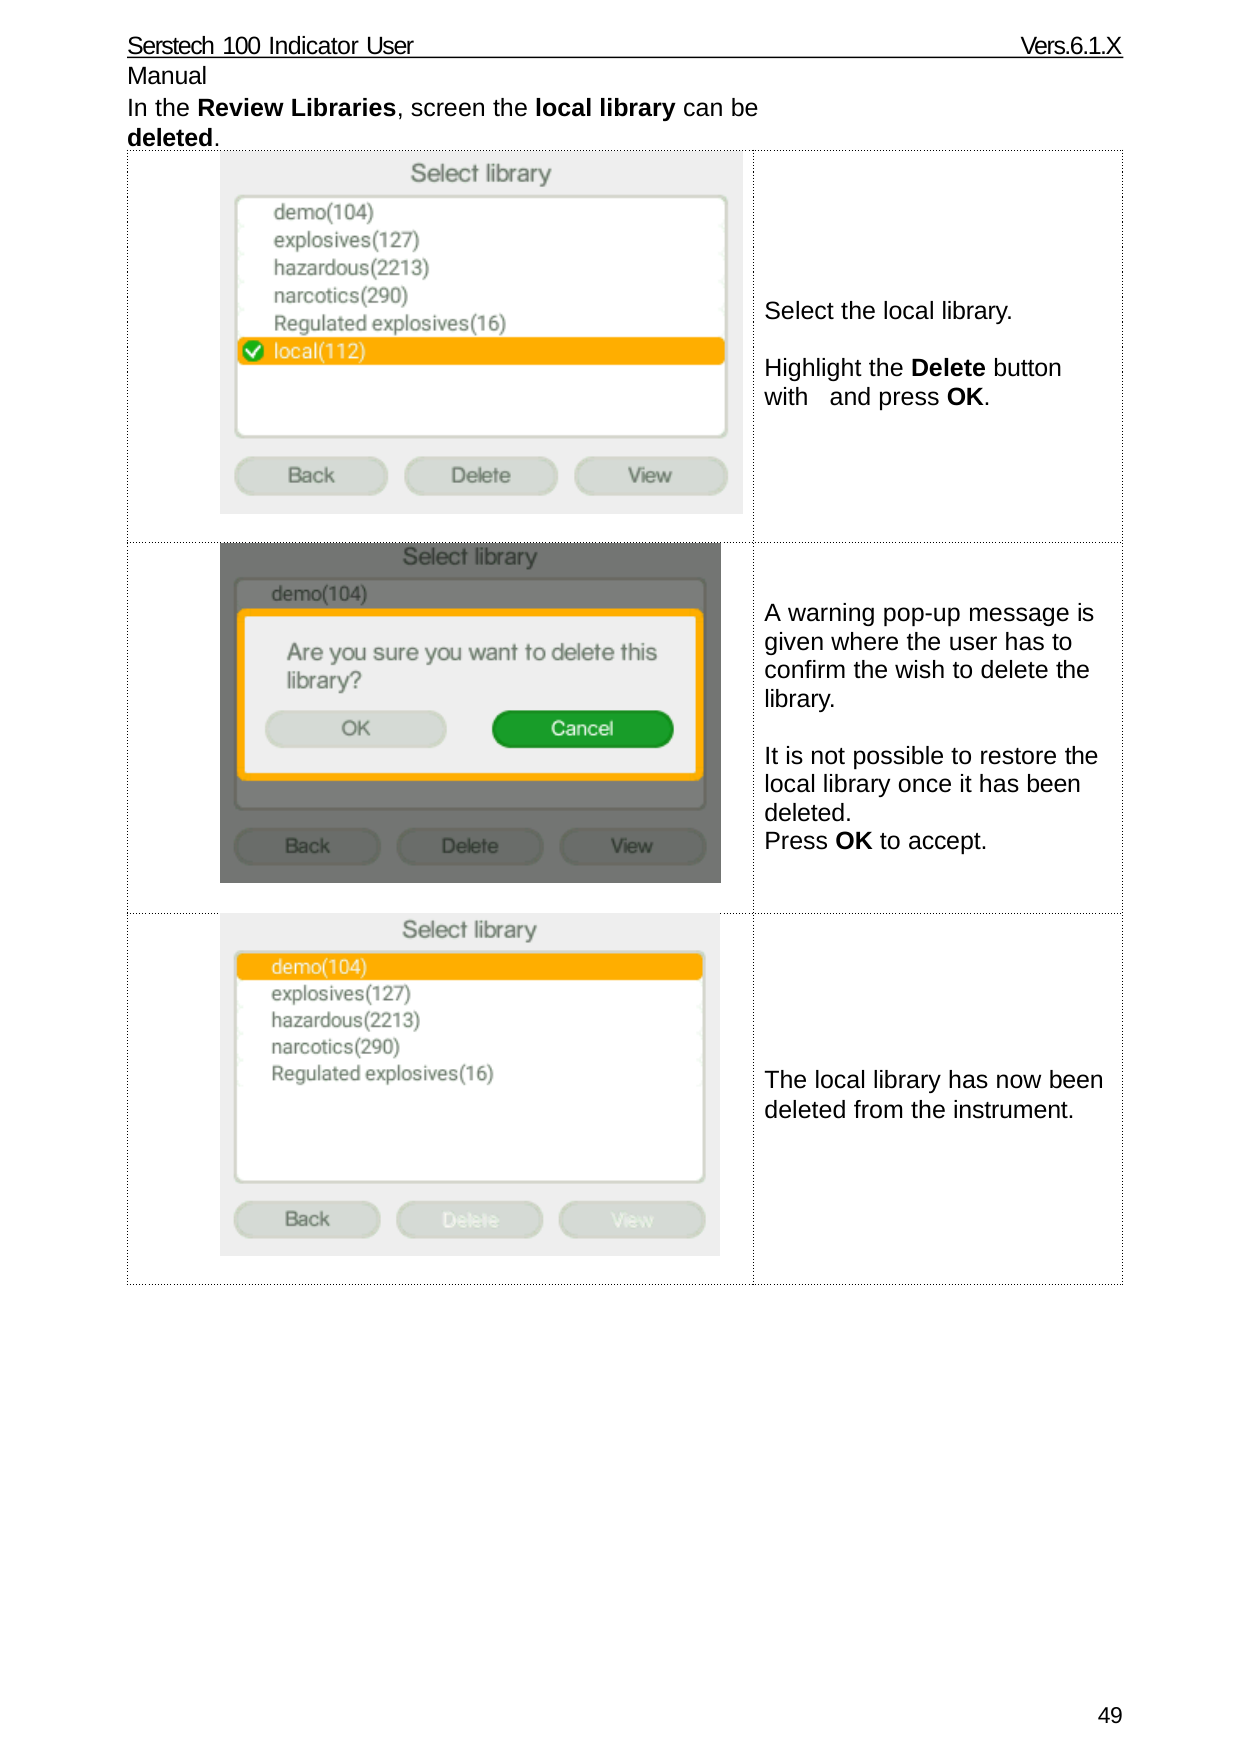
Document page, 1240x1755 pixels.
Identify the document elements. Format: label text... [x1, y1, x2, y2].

picture [219, 543, 721, 884]
text_box Serstech 100 Indicator User Manual [125, 27, 492, 89]
table_cell A warning pop-up message is given where the user has to confirm the wish to delete the library. It is not possible to restore the local library once it has been deleted. Press OK to accept. [753, 543, 1122, 913]
picture [219, 150, 743, 514]
text_box Vers.6.1.X [1018, 27, 1125, 59]
picture [219, 913, 721, 1257]
table_header [127, 150, 753, 543]
table_header Select the local library. Highlight the Delete button with and press OK. [753, 150, 1122, 543]
table_cell [127, 913, 753, 1284]
table_cell [127, 543, 753, 913]
slide_number 10 [1095, 1700, 1133, 1755]
table_cell The local library has now been deleted from the instrument. [753, 913, 1122, 1284]
text_box In the Review Libraries, screen the local library can be deleted. [125, 89, 859, 152]
